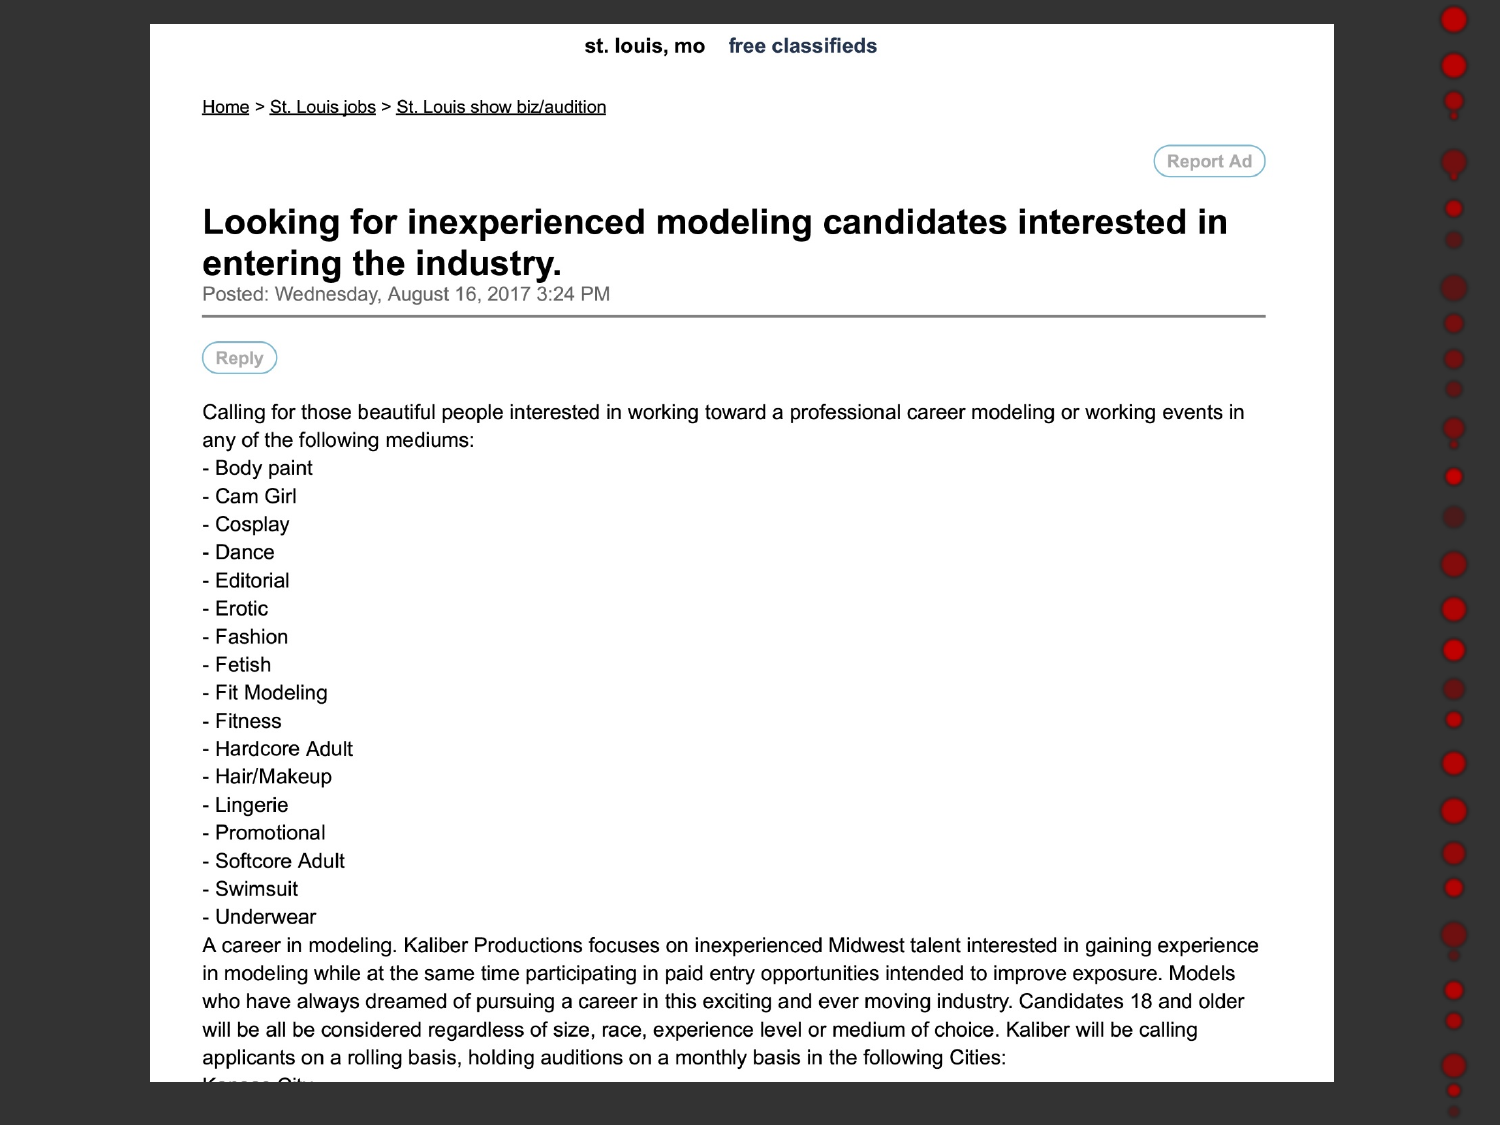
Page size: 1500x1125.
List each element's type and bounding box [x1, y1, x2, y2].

list [149, 24, 1334, 1082]
picture [1425, 0, 1488, 1125]
